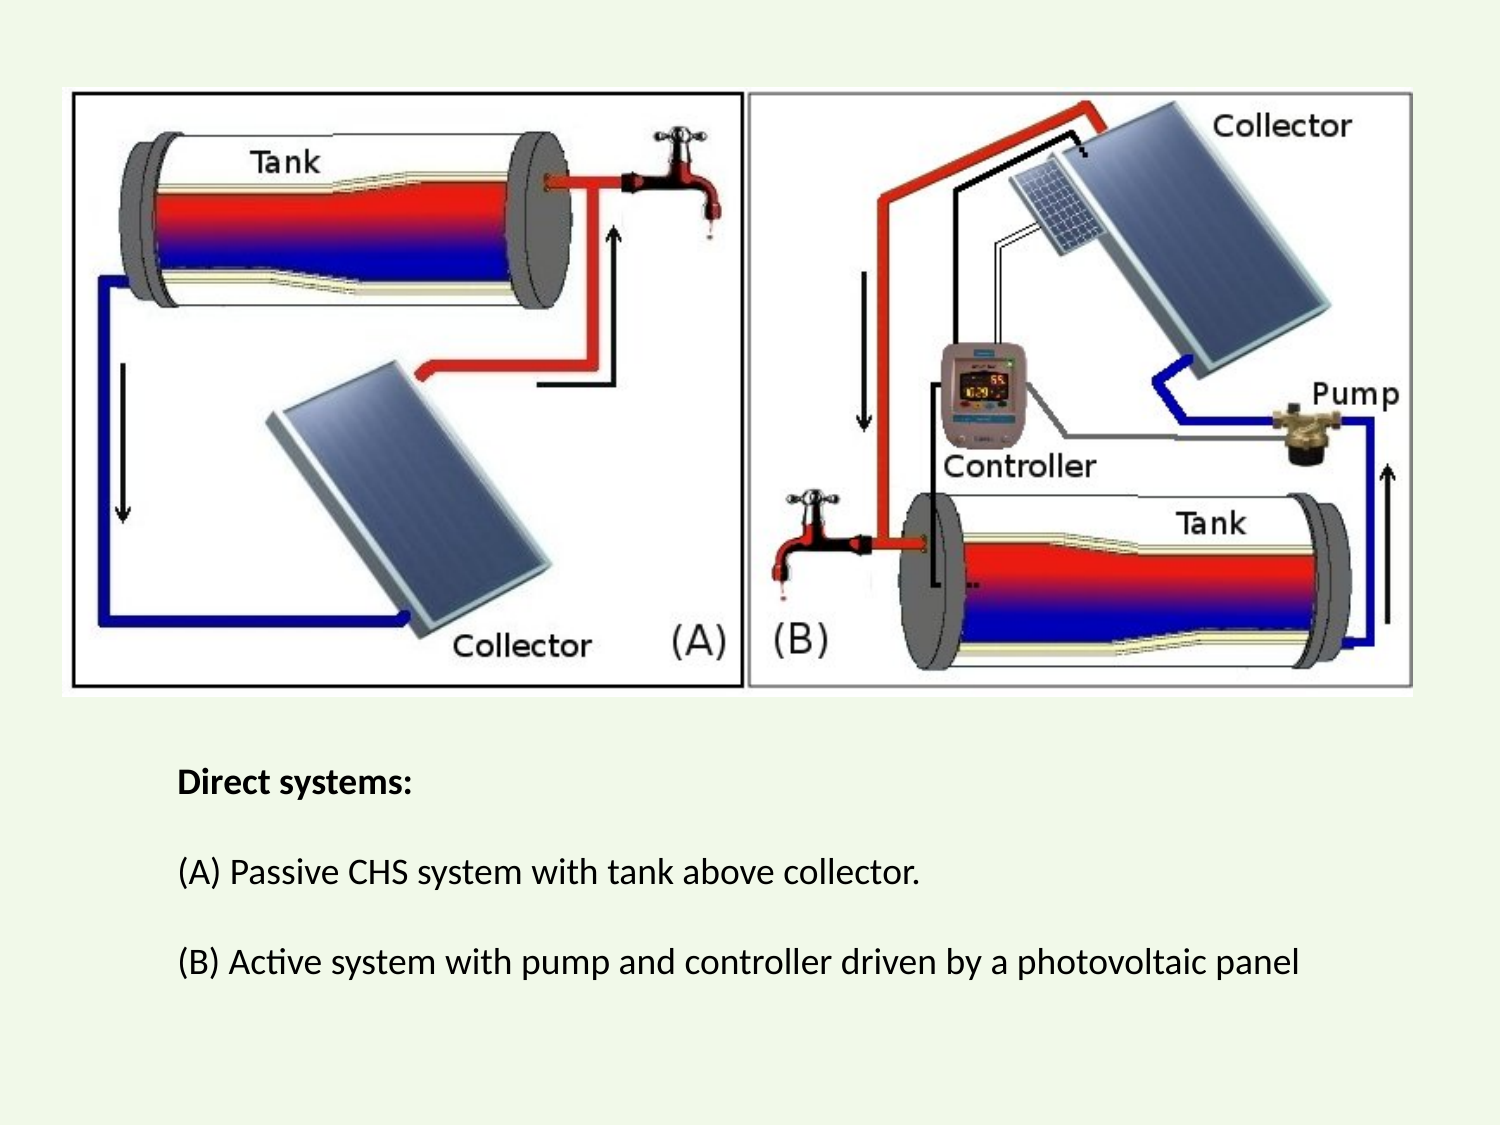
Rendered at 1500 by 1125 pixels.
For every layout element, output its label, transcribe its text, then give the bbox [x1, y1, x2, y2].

text_box Direct systems: (A) Passive CHS system with tank above collector. (B) Active system with pump and controller driven by a photovoltaic panel [162, 749, 1388, 990]
picture [62, 87, 1413, 698]
